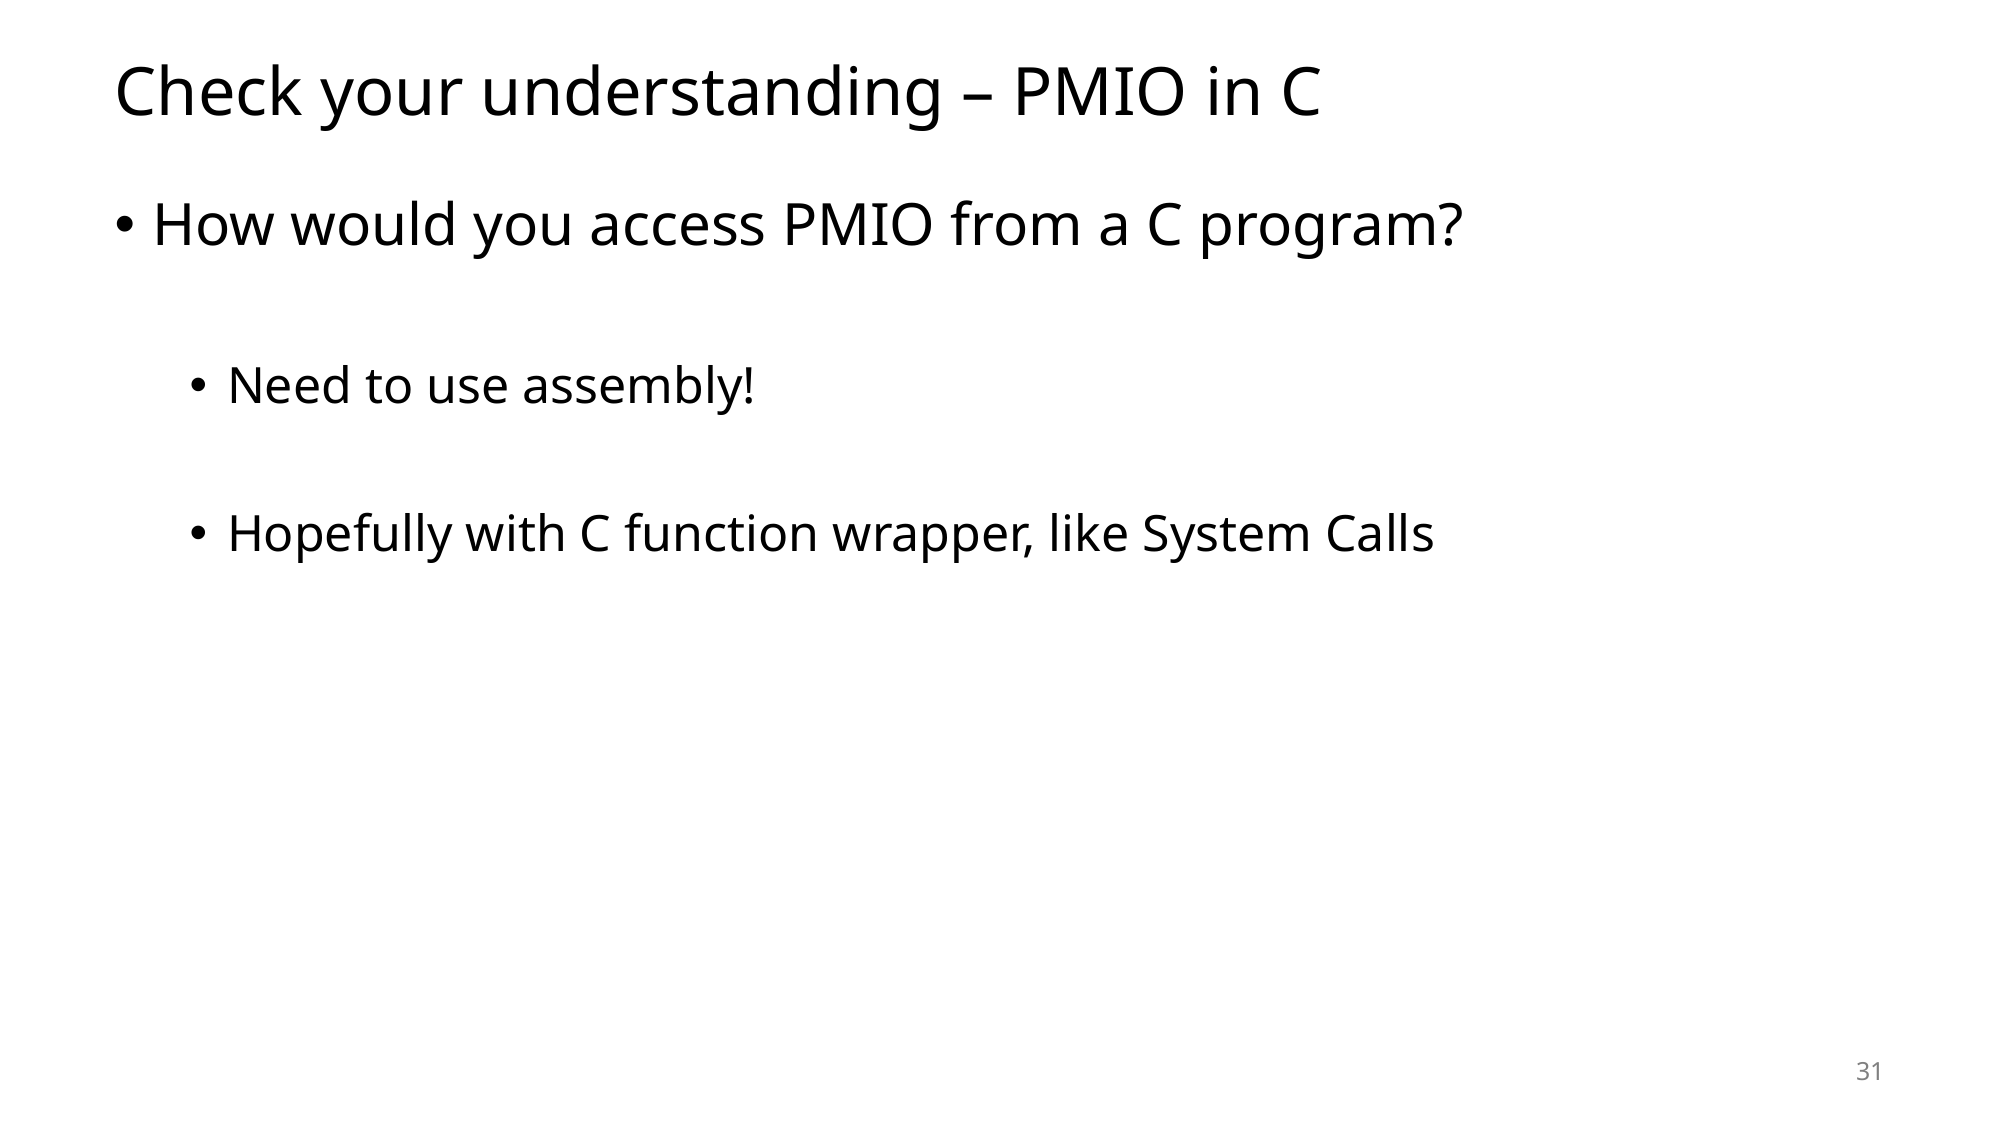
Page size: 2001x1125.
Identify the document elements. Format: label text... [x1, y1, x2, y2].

title Check your understanding – PMIO in C [99, 37, 1900, 150]
list How would you access PMIO from a C program? Need to use assembly! Hopefully with C function wrapper, like System Calls [99, 187, 1900, 1013]
slide_number 31 [1749, 1042, 1900, 1103]
